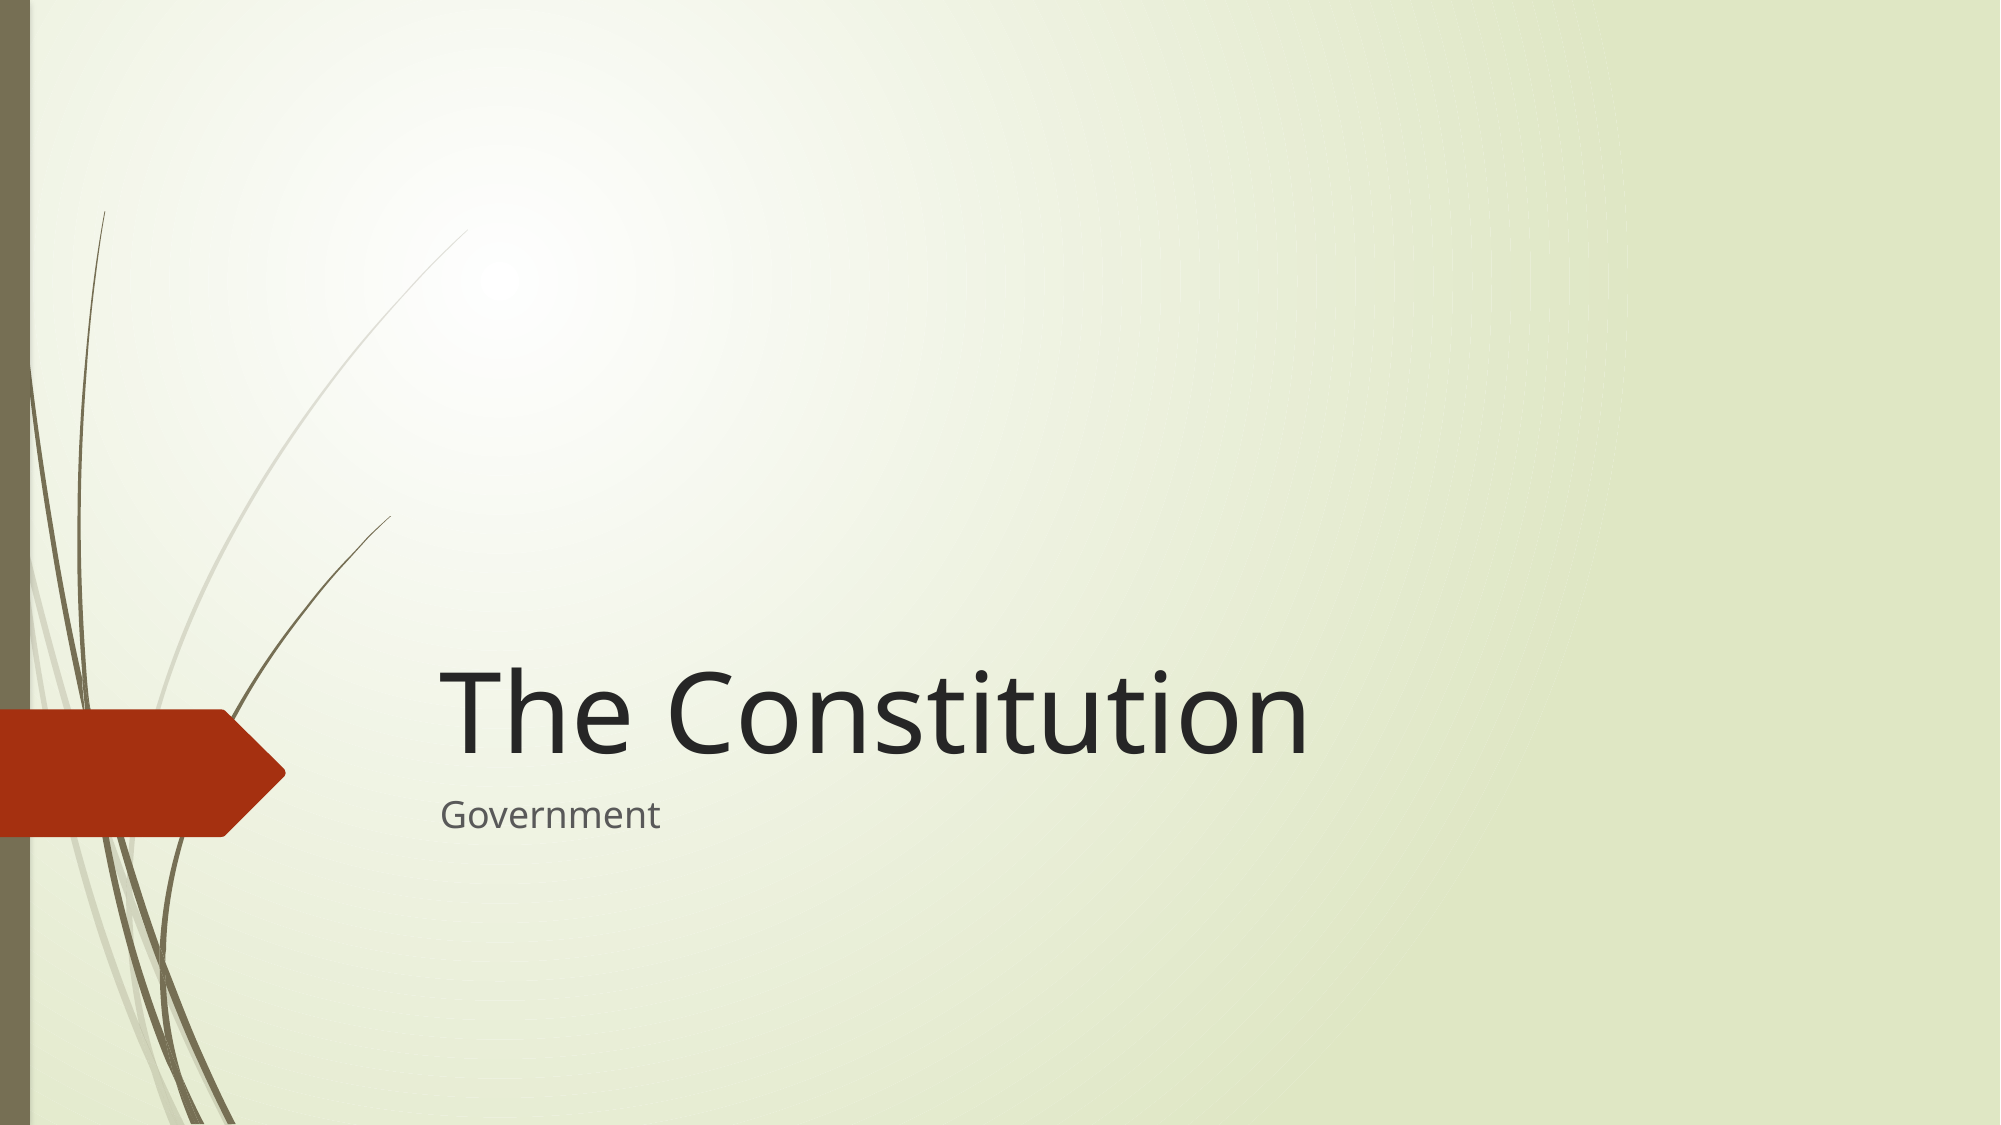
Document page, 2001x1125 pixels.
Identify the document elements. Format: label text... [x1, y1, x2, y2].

title The Constitution [424, 412, 1888, 783]
subtitle Government [424, 783, 1888, 969]
